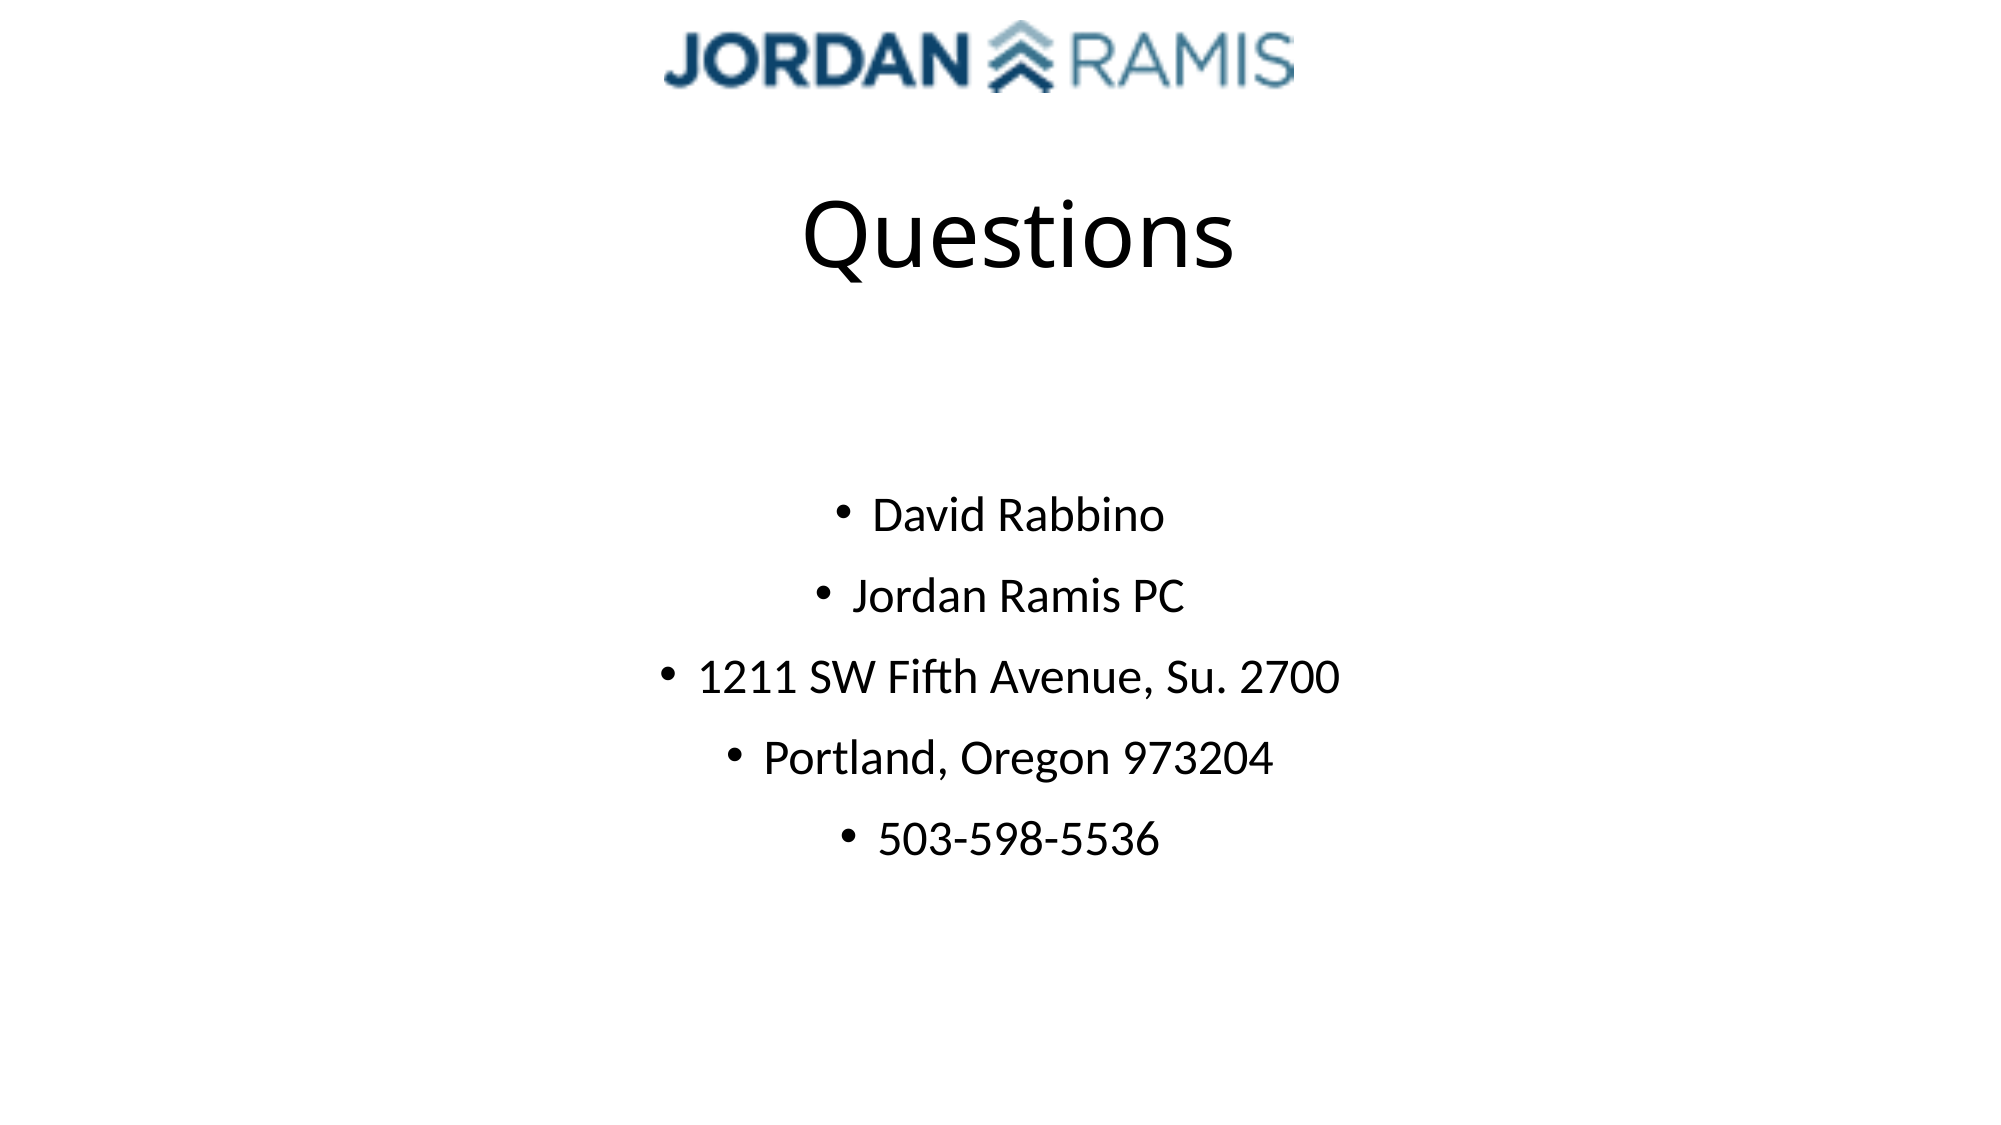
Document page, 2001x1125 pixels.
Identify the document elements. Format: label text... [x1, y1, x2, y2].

picture [664, 20, 1294, 93]
title Questions [137, 128, 1863, 299]
list David Rabbino Jordan Ramis PC 1211 SW Fifth Avenue, Su. 2700 Portland, Oregon 973204 503-598-5536 [137, 299, 1863, 1014]
